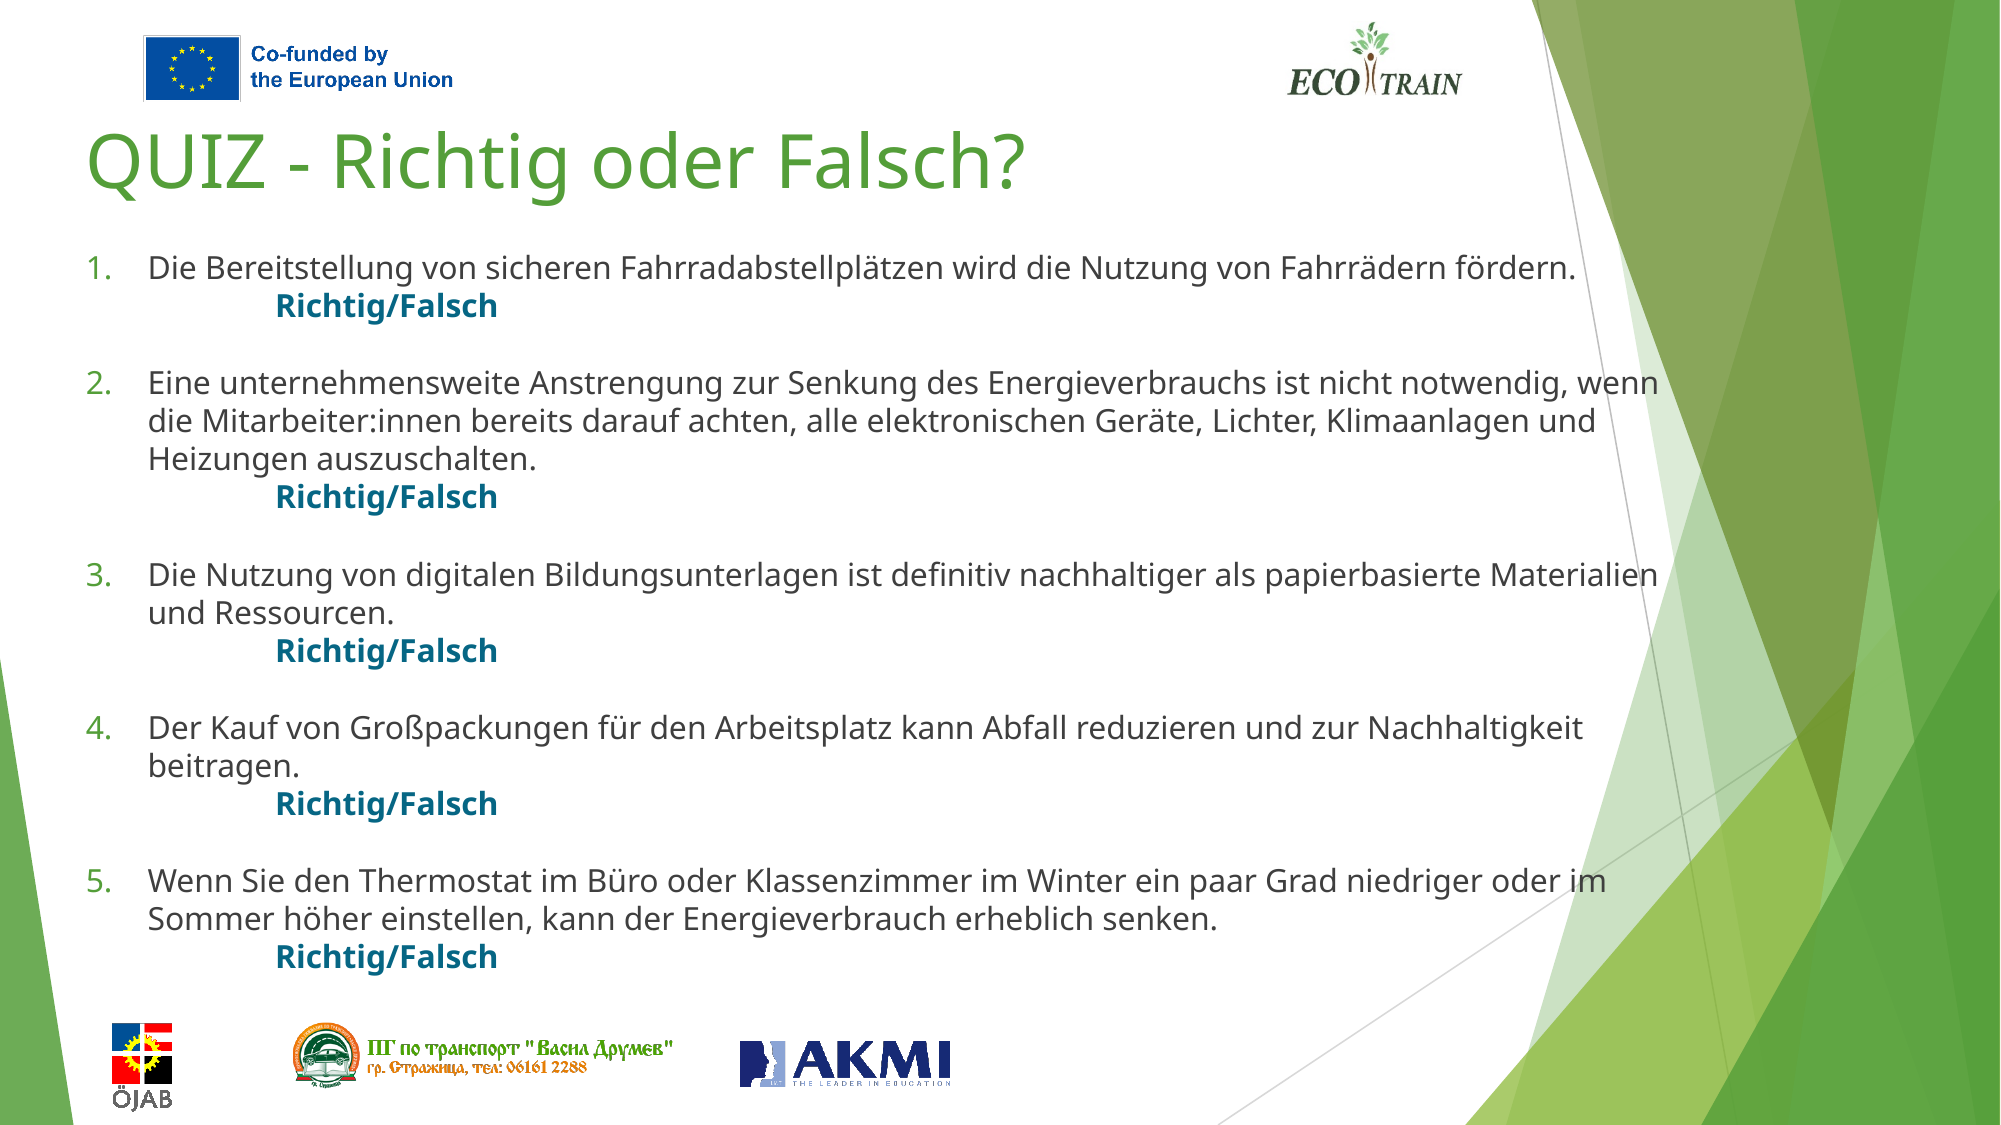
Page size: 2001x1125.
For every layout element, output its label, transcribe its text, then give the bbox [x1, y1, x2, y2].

picture [1285, 21, 1464, 96]
title QUIZ - Richtig oder Falsch? [70, 106, 1482, 239]
picture [740, 1041, 955, 1090]
picture [107, 1019, 176, 1117]
list Die Bereitstellung von sicheren Fahrradabstellplätzen wird die Nutzung von Fahrrädern fördern. Richtig/Falsch Eine unternehmensweite Anstrengung zur Senkung des Energieverbrauchs ist nicht notwendig, wenn die Mitarbeiter:innen bereits darauf achten, alle elektronischen Geräte, Lichter, Klimaanlagen und Heizungen auszuschalten. Richtig/Falsch Die Nutzung von digitalen Bildungsunterlagen ist definitiv nachhaltiger als papierbasierte Materialien und Ressourcen. Richtig/Falsch Der Kauf von Großpackungen für den Arbeitsplatz kann Abfall reduzieren und zur Nachhaltigkeit beitragen. Richtig/Falsch Wenn Sie den Thermostat im Büro oder Klassenzimmer im Winter ein paar Grad niedriger oder im Sommer höher einstellen, kann der Energieverbrauch erheblich senken. Richtig/Falsch [70, 239, 1716, 995]
picture [291, 1019, 674, 1090]
picture [141, 32, 476, 104]
